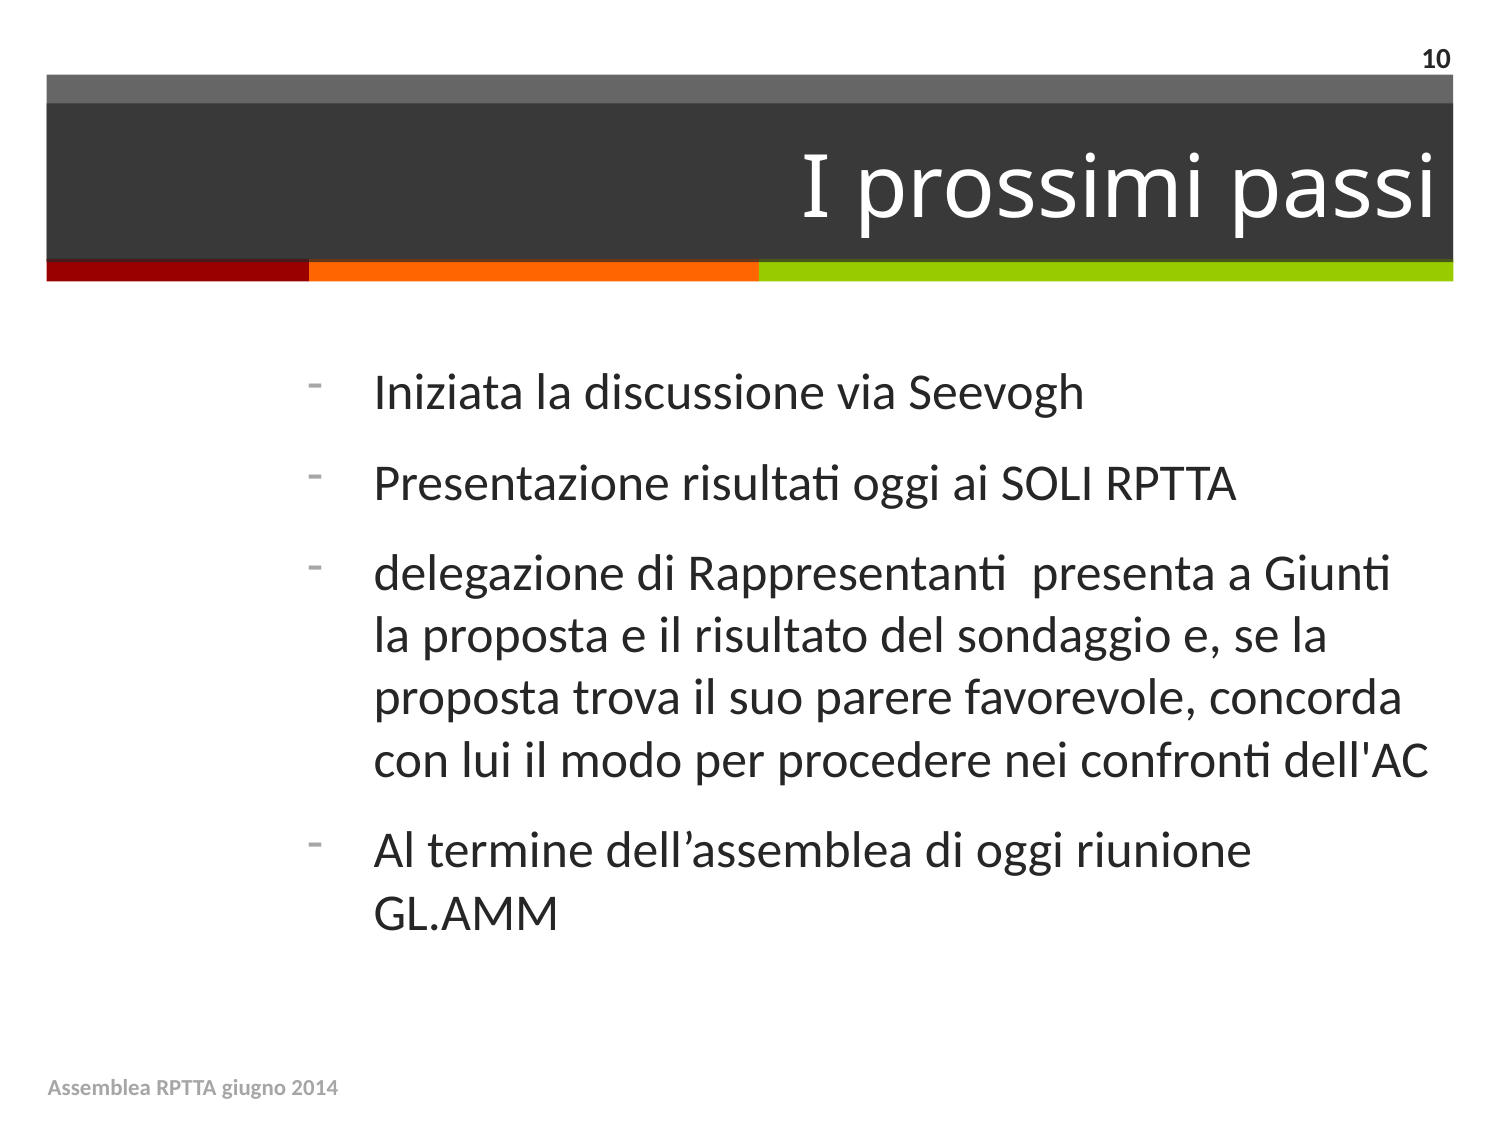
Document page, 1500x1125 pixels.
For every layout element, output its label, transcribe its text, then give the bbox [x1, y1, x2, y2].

slide_number 10 [1362, 27, 1466, 87]
list Iniziata la discussione via Seevogh Presentazione risultati oggi ai SOLI RPTTA delegazione di Rappresentanti presenta a Giunti la proposta e il risultato del sondaggio e, se la proposta trova il suo parere favorevole, concorda con lui il modo per procedere nei confronti dell'AC Al termine dell’assemblea di oggi riunione GL.AMM [292, 350, 1454, 1005]
footer Assemblea RPTTA giugno 2014 [32, 1055, 1038, 1116]
title I prossimi passi [46, 103, 1454, 263]
